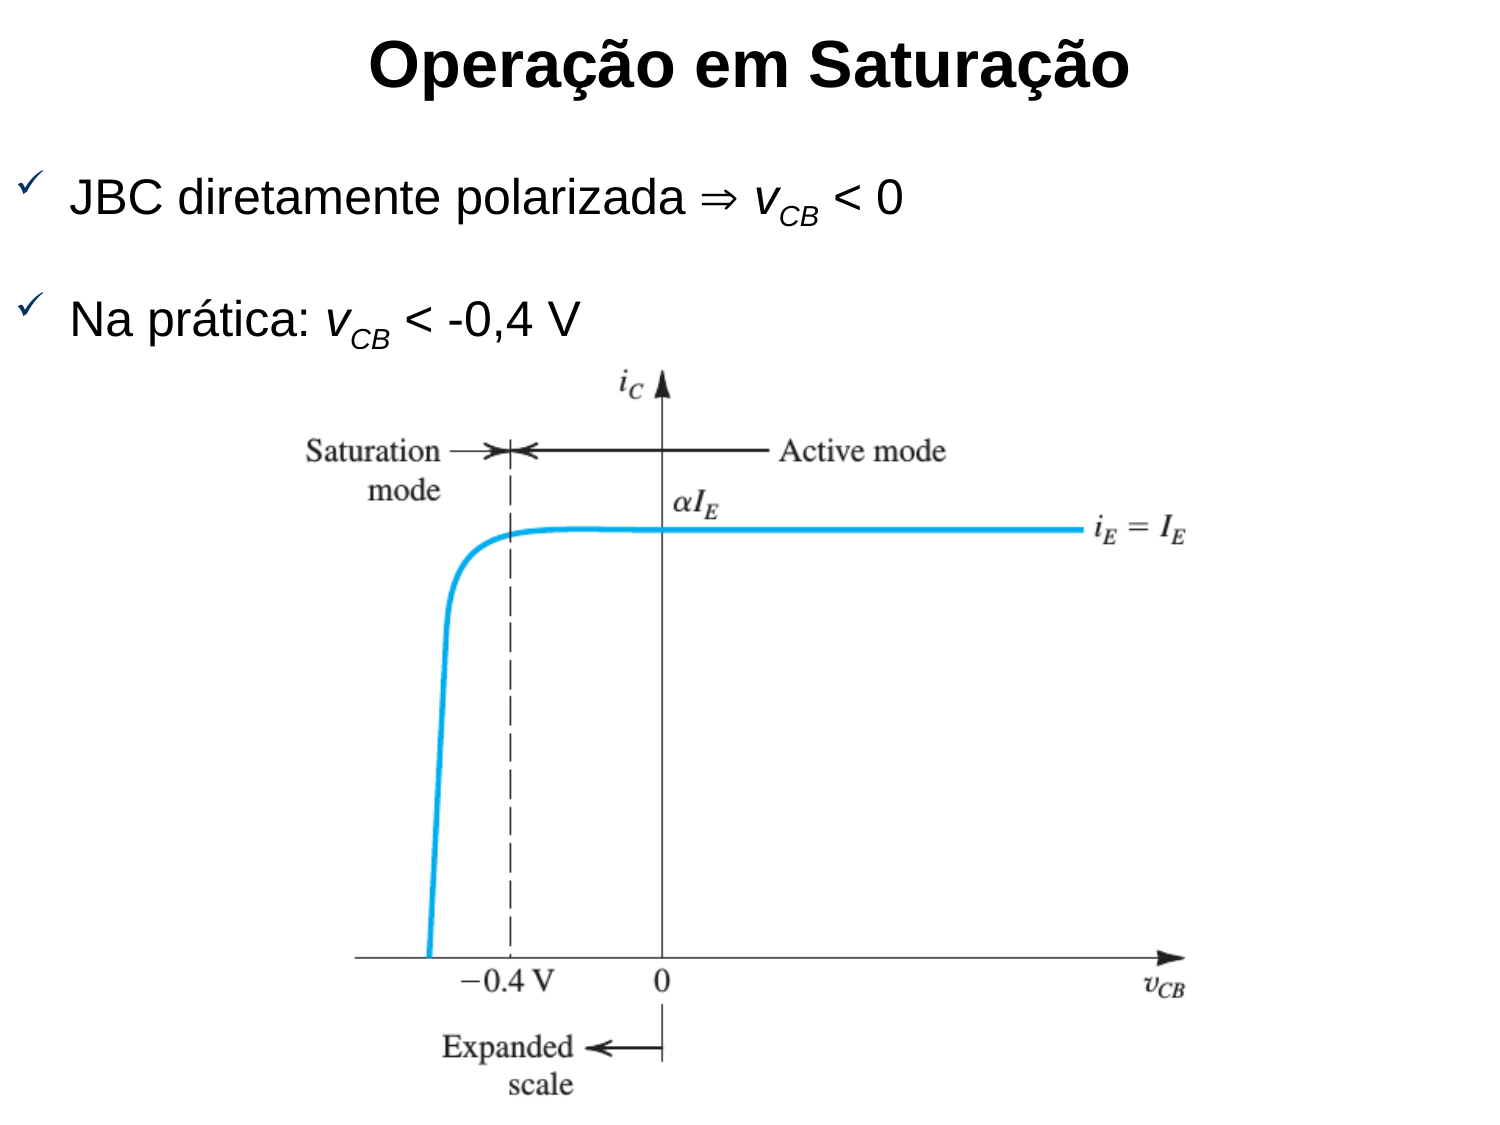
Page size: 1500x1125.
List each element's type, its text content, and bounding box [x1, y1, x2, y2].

picture [294, 349, 1206, 1107]
title Operação em Saturação [0, 19, 1500, 106]
list JBC diretamente polarizada  vCB < 0 Na prática: vCB < -0,4 V [0, 165, 1500, 344]
